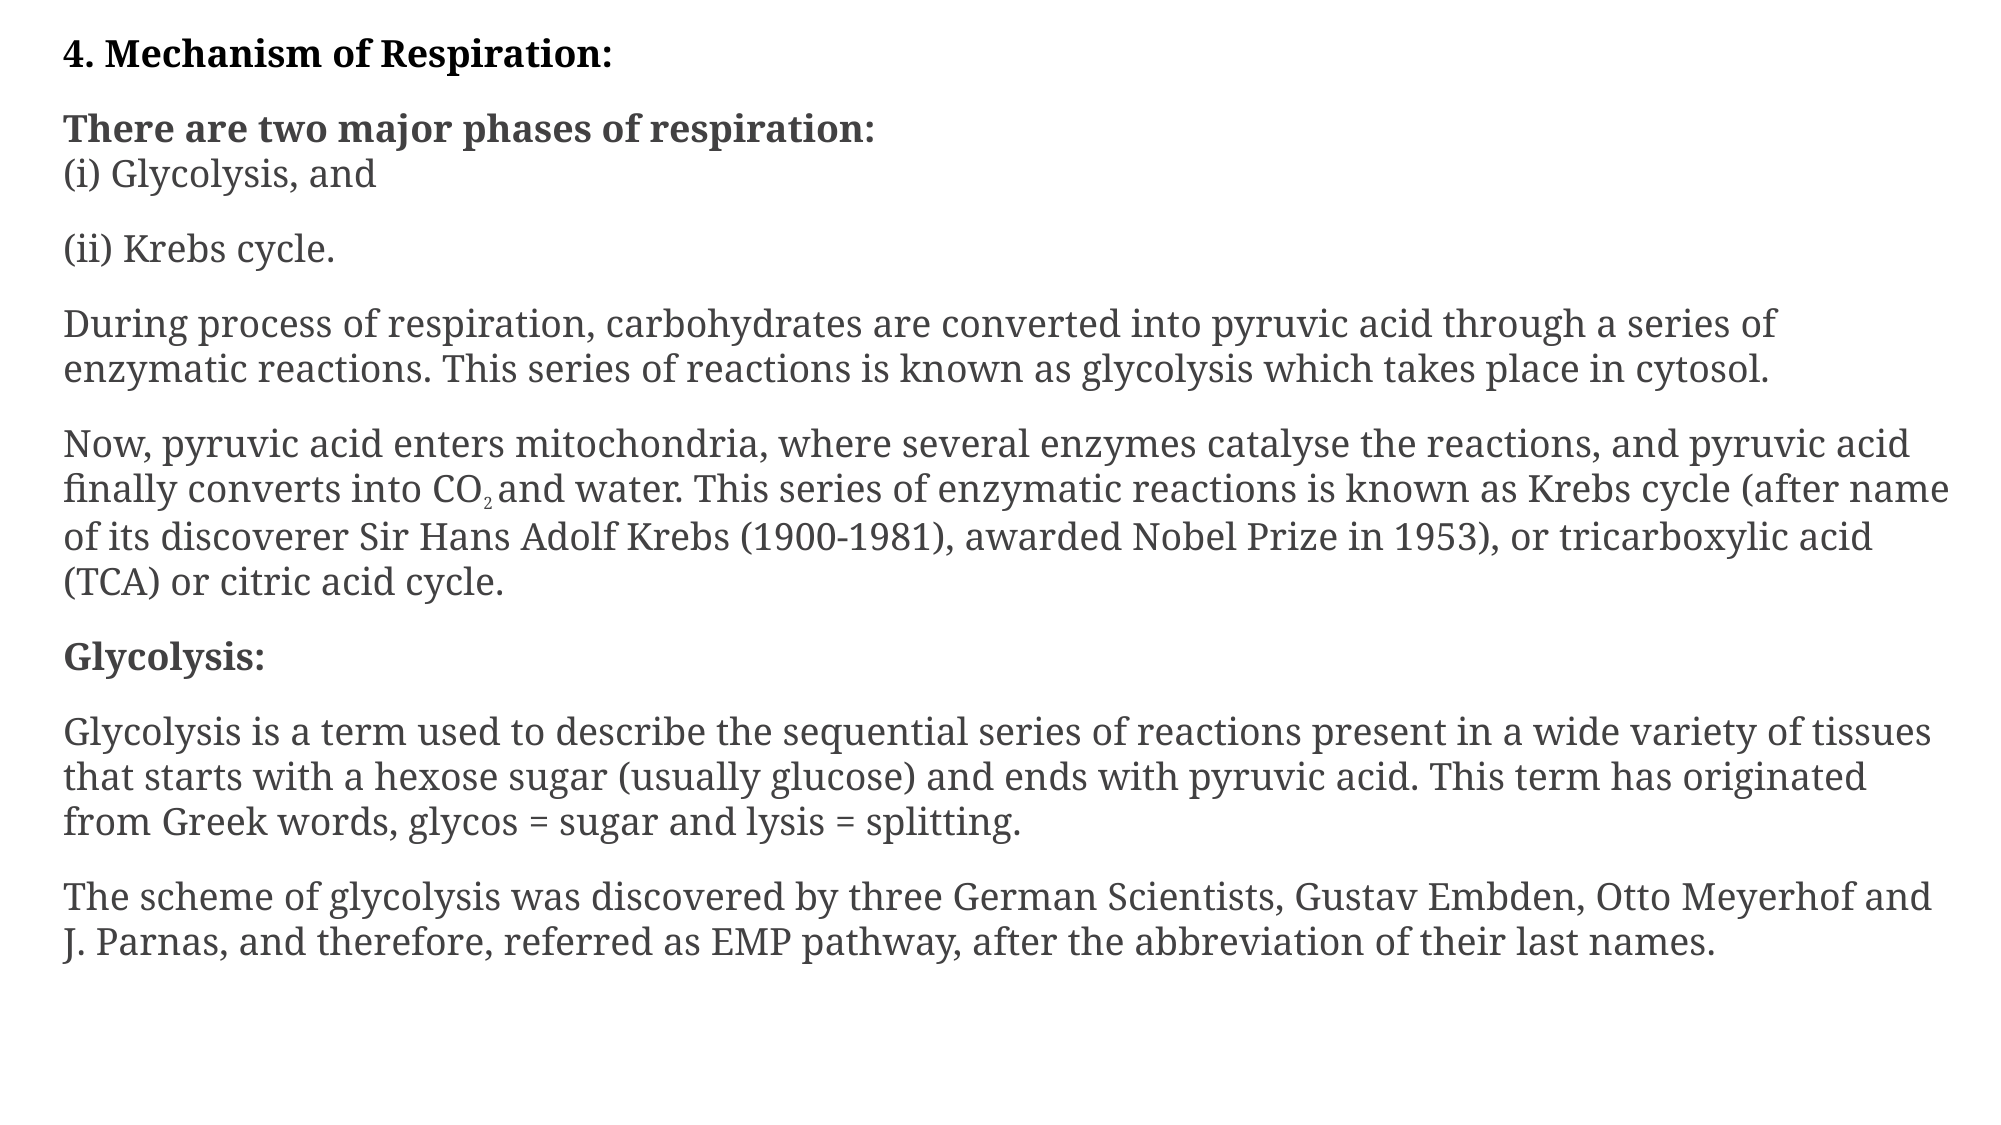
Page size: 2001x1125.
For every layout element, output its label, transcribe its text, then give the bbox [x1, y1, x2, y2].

text_box 4. Mechanism of Respiration: There are two major phases of respiration: (i) Glycolysis, and (ii) Krebs cycle. During process of respiration, carbohydrates are converted into pyruvic acid through a series of enzymatic reactions. This series of reactions is known as glycolysis which takes place in cytosol. Now, pyruvic acid enters mitochondria, where several enzymes catalyse the reactions, and pyruvic acid finally converts into CO2 and water. This series of enzymatic reactions is known as Krebs cycle (after name of its discoverer Sir Hans Adolf Krebs (1900-1981), awarded Nobel Prize in 1953), or tricarboxylic acid (TCA) or citric acid cycle. Glycolysis: Glycolysis is a term used to describe the sequential series of reactions present in a wide variety of tissues that starts with a hexose sugar (usually glucose) and ends with pyruvic acid. This term has originated from Greek words, glycos = sugar and lysis = splitting. The scheme of glycolysis was discovered by three German Scientists, Gustav Embden, Otto Meyerhof and J. Parnas, and therefore, referred as EMP pathway, after the abbreviation of their last names. [48, 22, 1967, 971]
